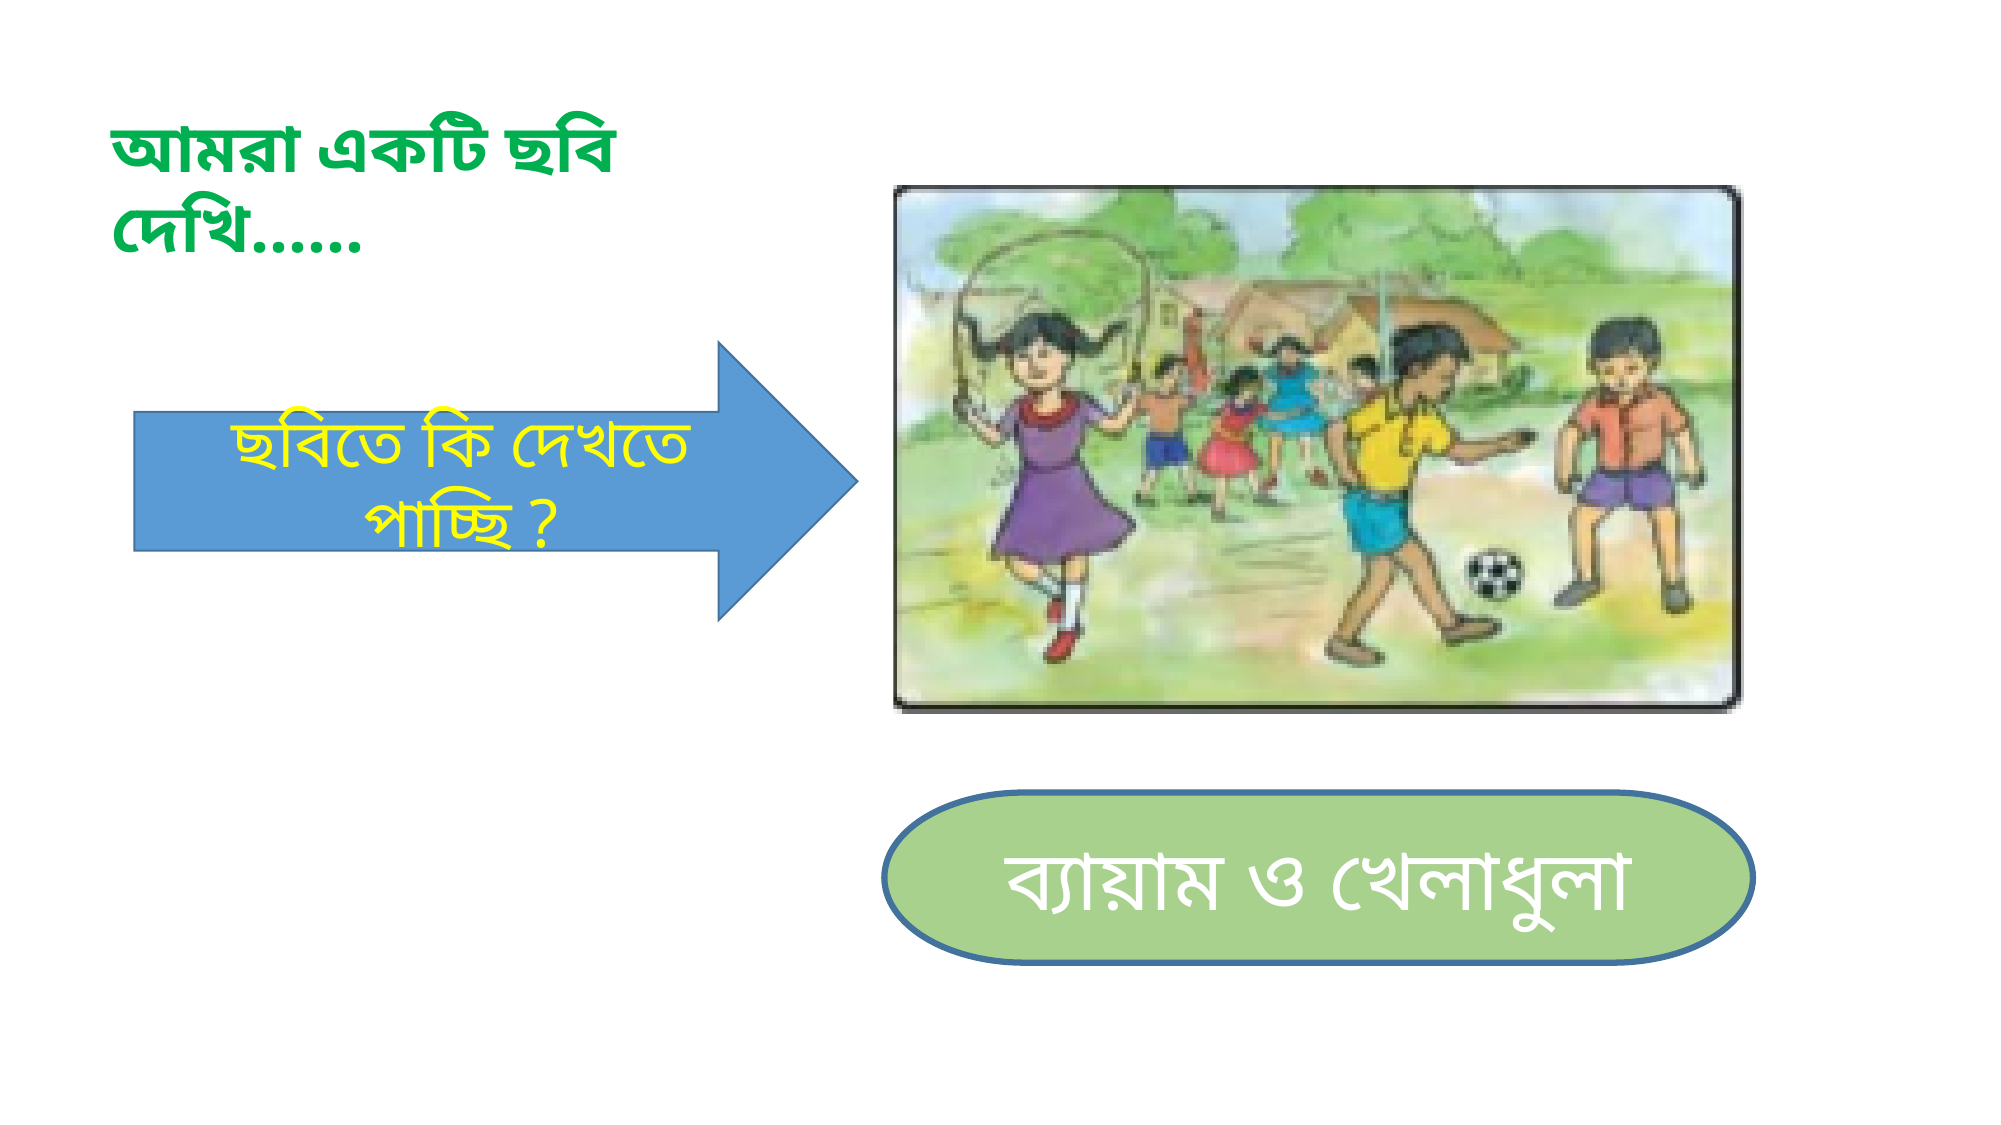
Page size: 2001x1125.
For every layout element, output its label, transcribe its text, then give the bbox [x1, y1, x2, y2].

text_box ব্যায়াম ও খেলাধুলা [883, 791, 1754, 964]
picture [893, 182, 1744, 714]
text_box আমরা একটি ছবি দেখি...... [96, 98, 724, 274]
text_box ছবিতে কি দেখতে পাচ্ছি ? [133, 340, 859, 623]
